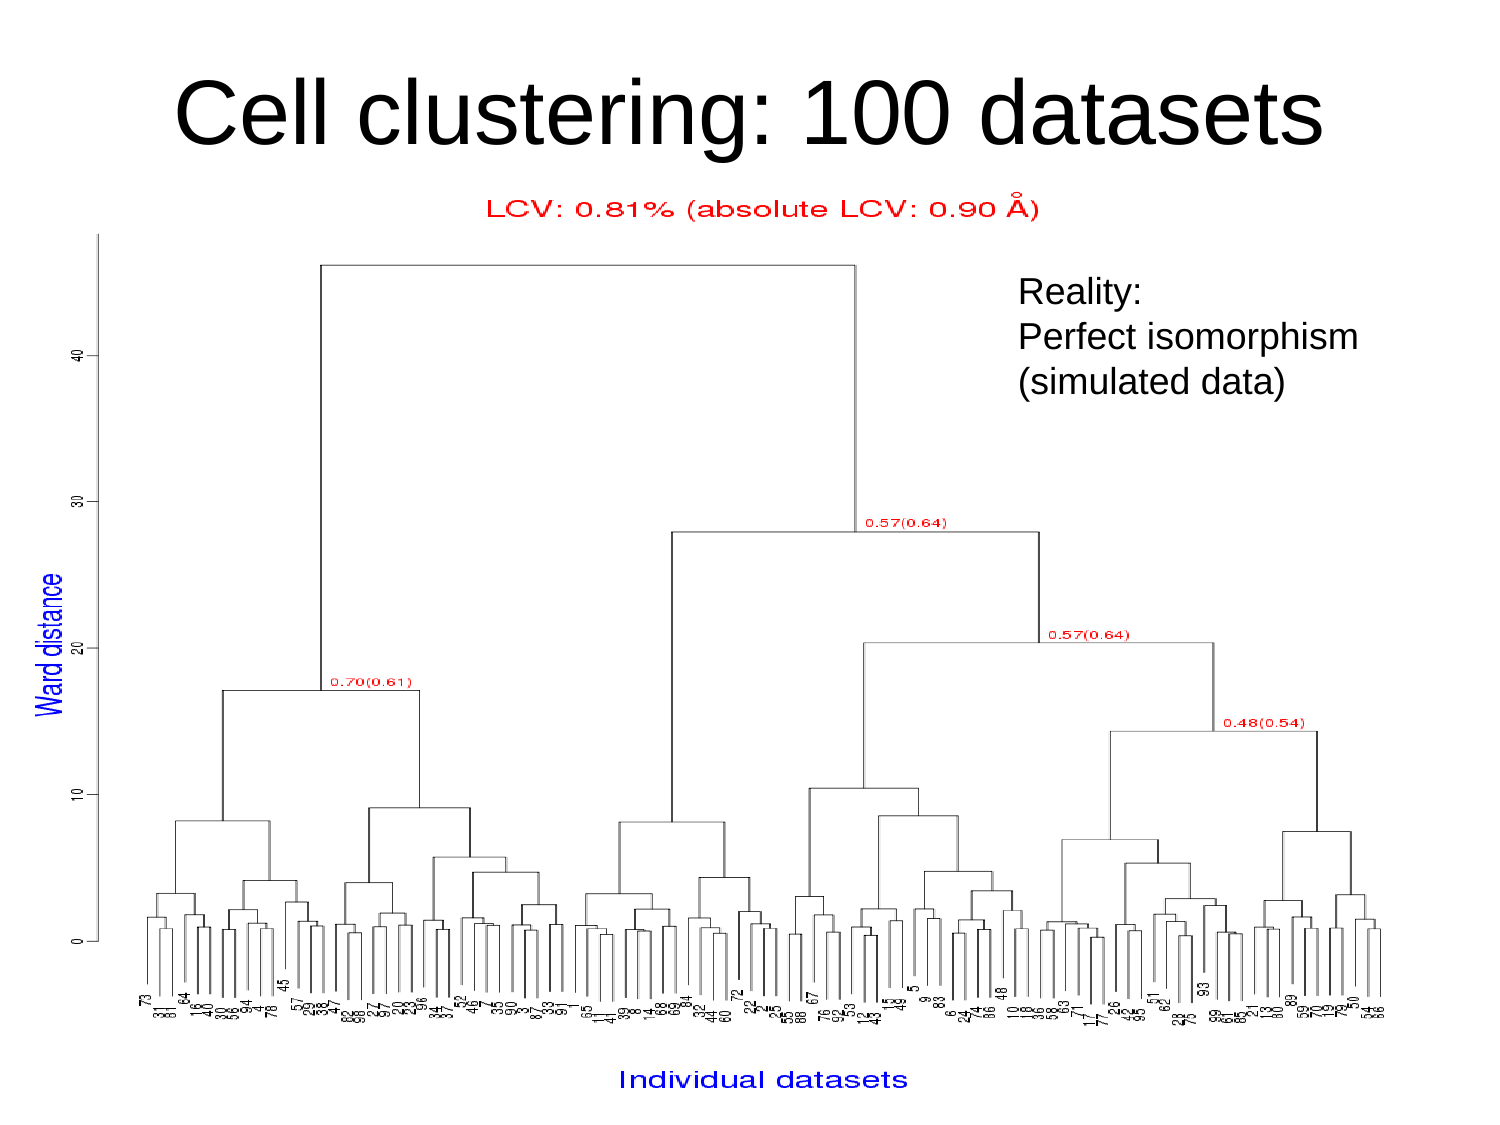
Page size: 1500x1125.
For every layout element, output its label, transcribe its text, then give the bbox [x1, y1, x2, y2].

picture [0, 178, 1486, 1125]
title Cell clustering: 100 datasets [75, 45, 1425, 177]
